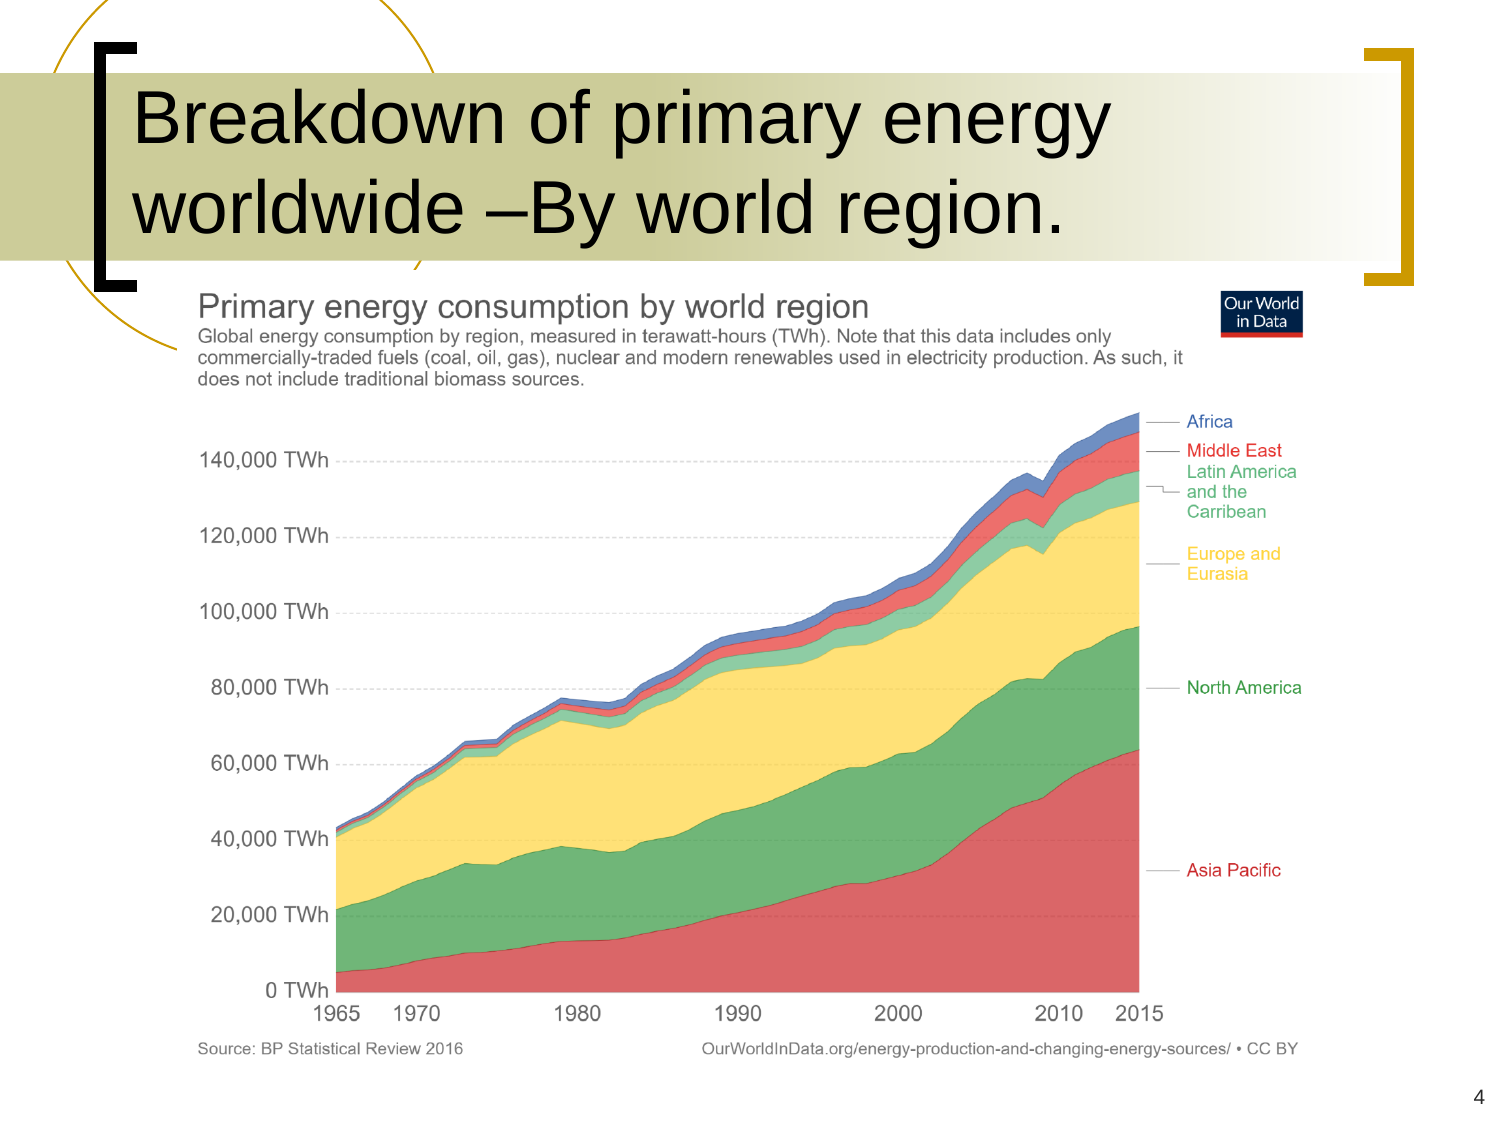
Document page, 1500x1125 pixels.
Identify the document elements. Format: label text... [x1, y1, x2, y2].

picture [176, 269, 1323, 1080]
slide_number 4 [1434, 1076, 1500, 1125]
title Breakdown of primary energy worldwide –By world region. [117, 60, 1468, 249]
